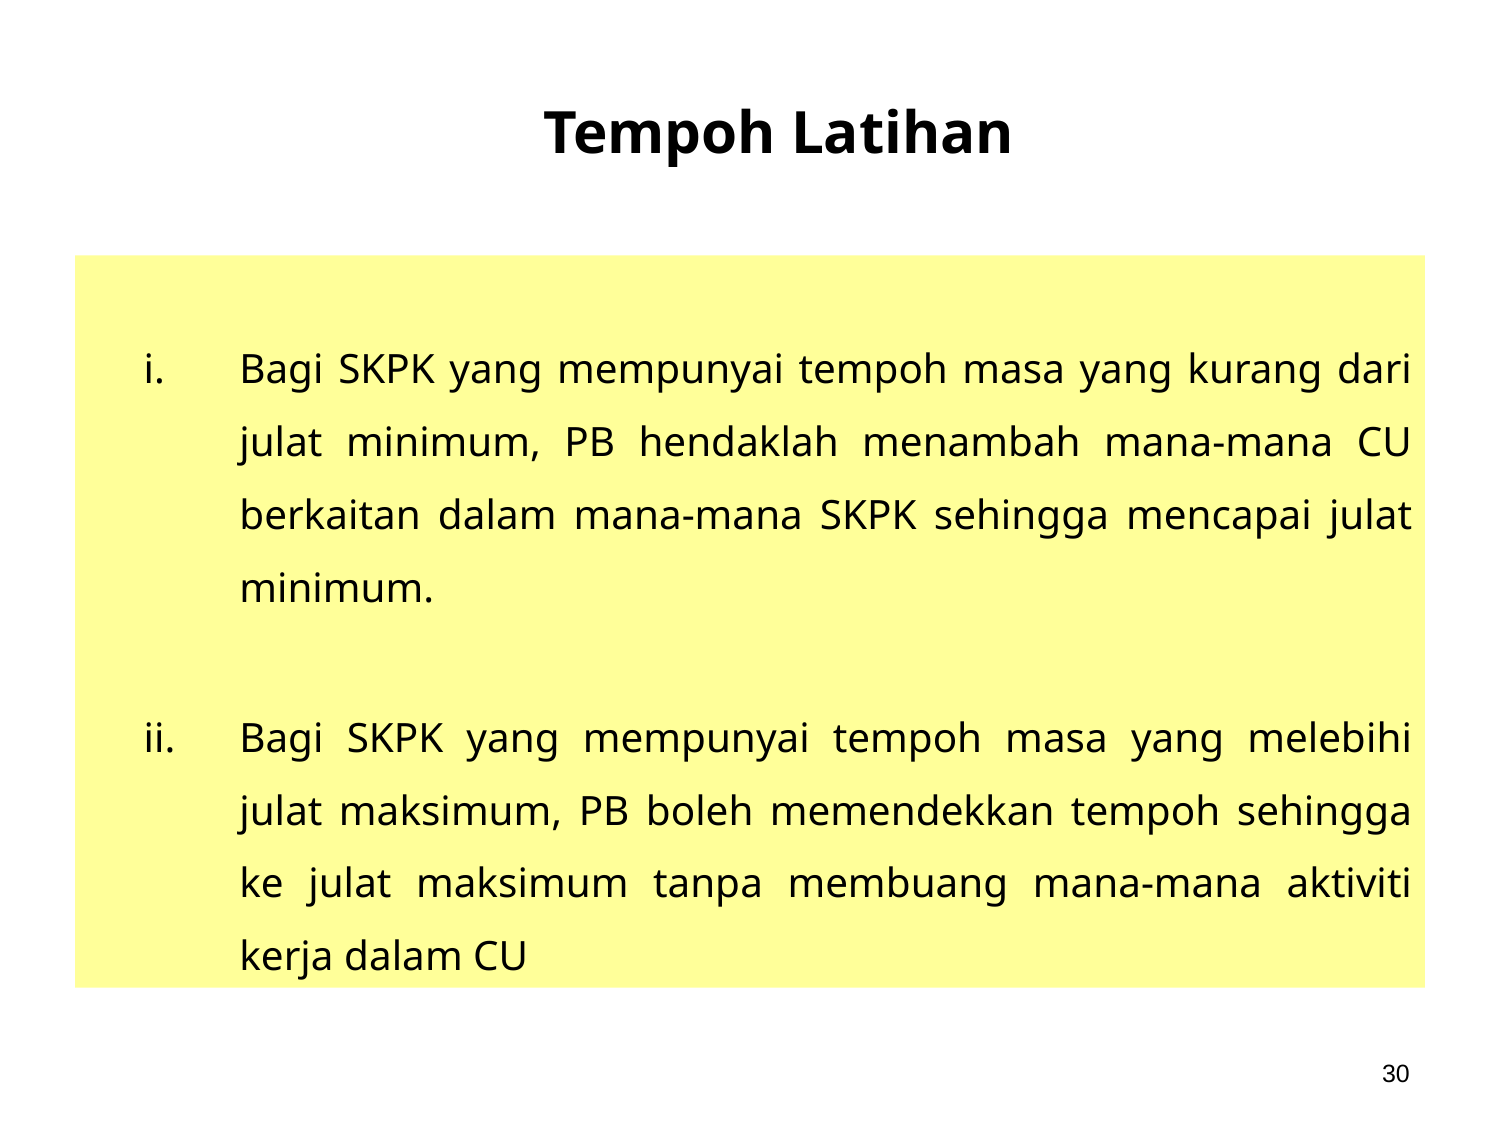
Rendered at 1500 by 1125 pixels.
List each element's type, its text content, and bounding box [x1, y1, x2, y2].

text_box Tempoh Latihan [528, 87, 1029, 173]
list Bagi SKPK yang mempunyai tempoh masa yang kurang dari julat minimum, PB hendaklah menambah mana-mana CU berkaitan dalam mana-mana SKPK sehingga mencapai julat minimum. Bagi SKPK yang mempunyai tempoh masa yang melebihi julat maksimum, PB boleh memendekkan tempoh sehingga ke julat maksimum tanpa membuang mana-mana aktiviti kerja dalam CU [73, 253, 1427, 990]
slide_number 30 [1074, 1042, 1425, 1103]
